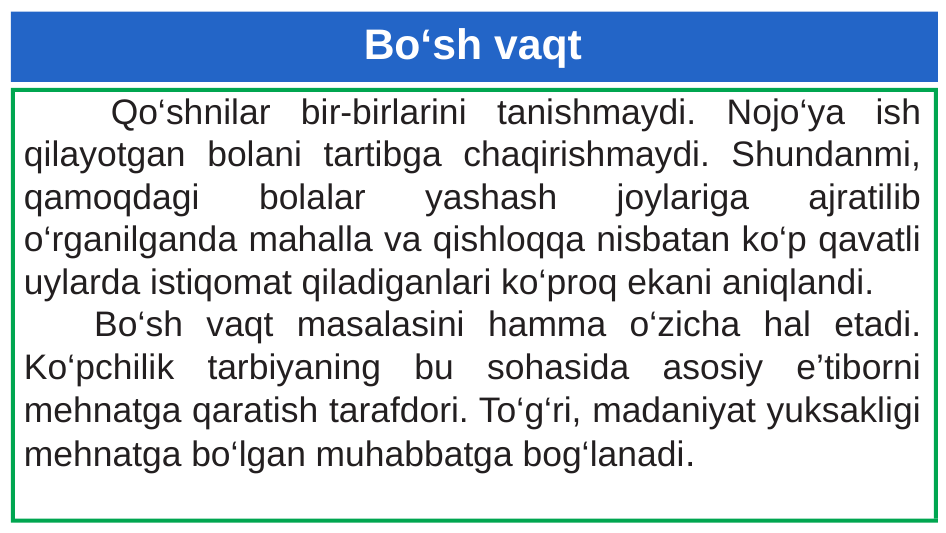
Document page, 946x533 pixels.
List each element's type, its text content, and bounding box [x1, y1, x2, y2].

list Qo‘shnilar bir-birlarini tanishmaydi. Nojo‘ya ish qilayotgan bolani tartibga chaqirishmaydi. Shundanmi, qamoqdagi bolalar yashash joylariga ajratilib o‘rganilganda mahalla va qishloqqa nisbatan ko‘p qavatli uylarda istiqomat qiladiganlari ko‘proq ekani aniqlandi. Bo‘sh vaqt masalasini hamma o‘zicha hal etadi. Ko‘pchilik tarbiyaning bu sohasida asosiy e’tiborni mehnatga qaratish tarafdori. To‘g‘ri, madaniyat yuksakligi mehnatga bo‘lgan muhabbatga bog‘lanadi. [24, 88, 922, 478]
title Bo‘sh vaqt [49, 16, 897, 69]
